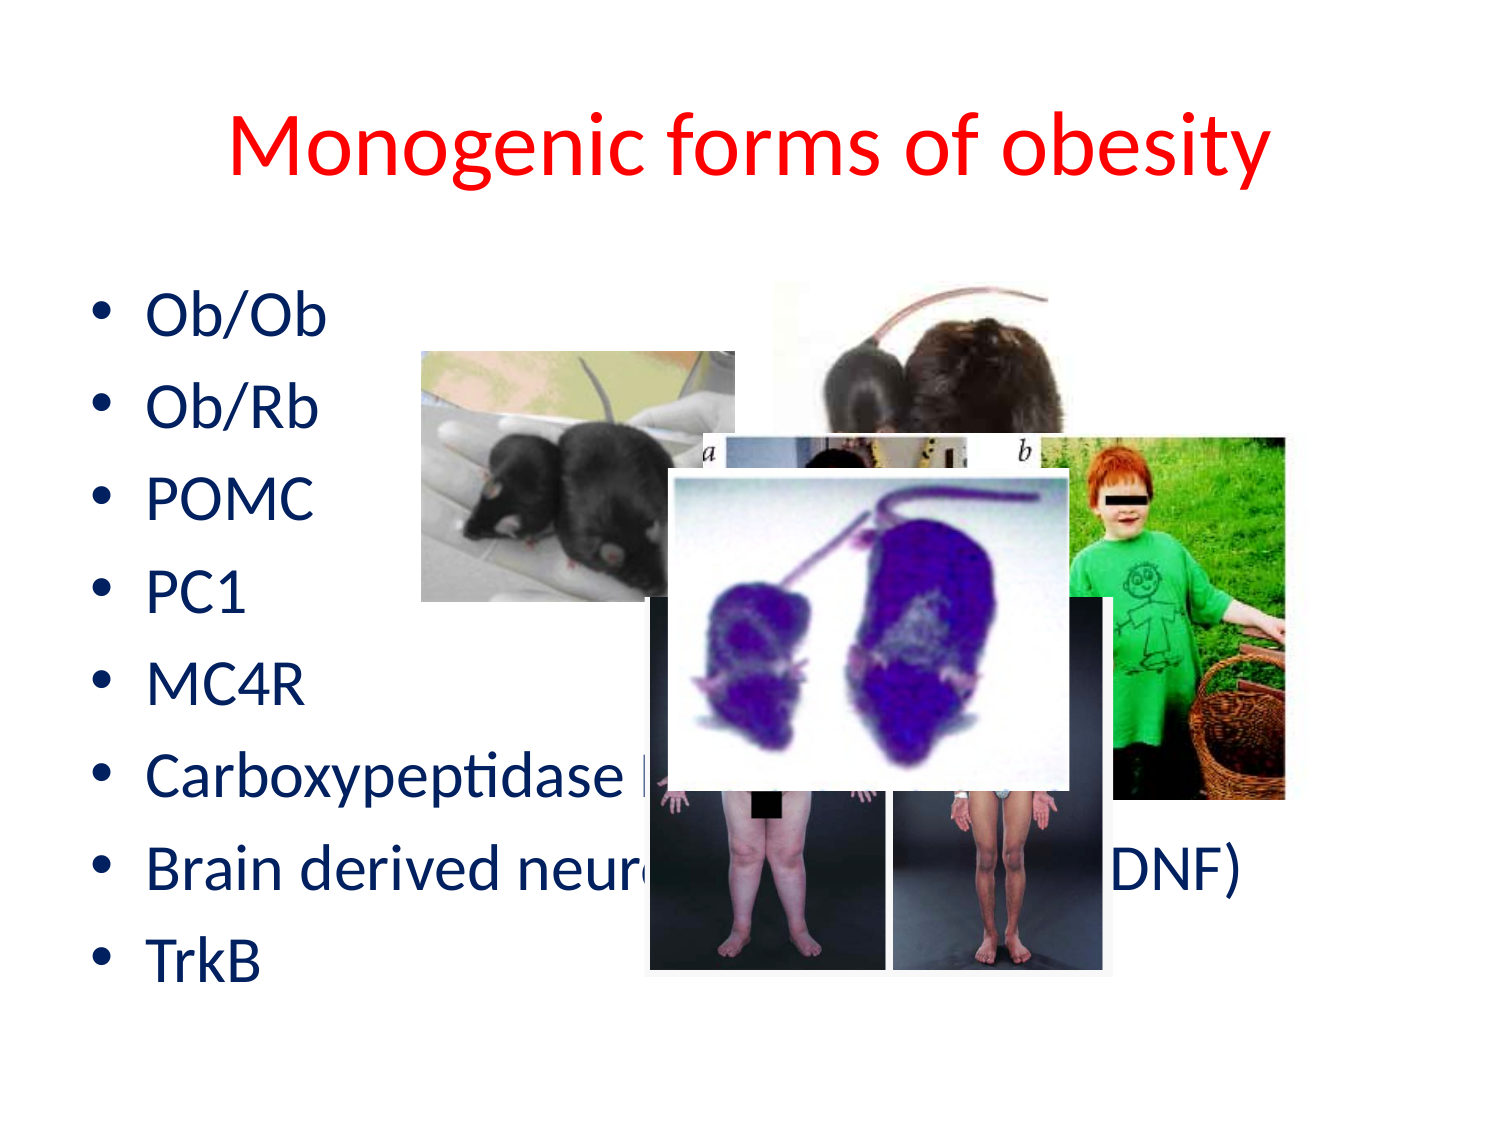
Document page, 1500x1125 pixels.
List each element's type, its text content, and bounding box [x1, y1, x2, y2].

picture [421, 280, 1318, 977]
title Monogenic forms of obesity [75, 45, 1425, 233]
list Ob/Ob Ob/Rb POMC PC1 MC4R Carboxypeptidase E (CPE) Brain derived neurotrophic factor (BDNF) TrkB [75, 262, 1425, 1005]
